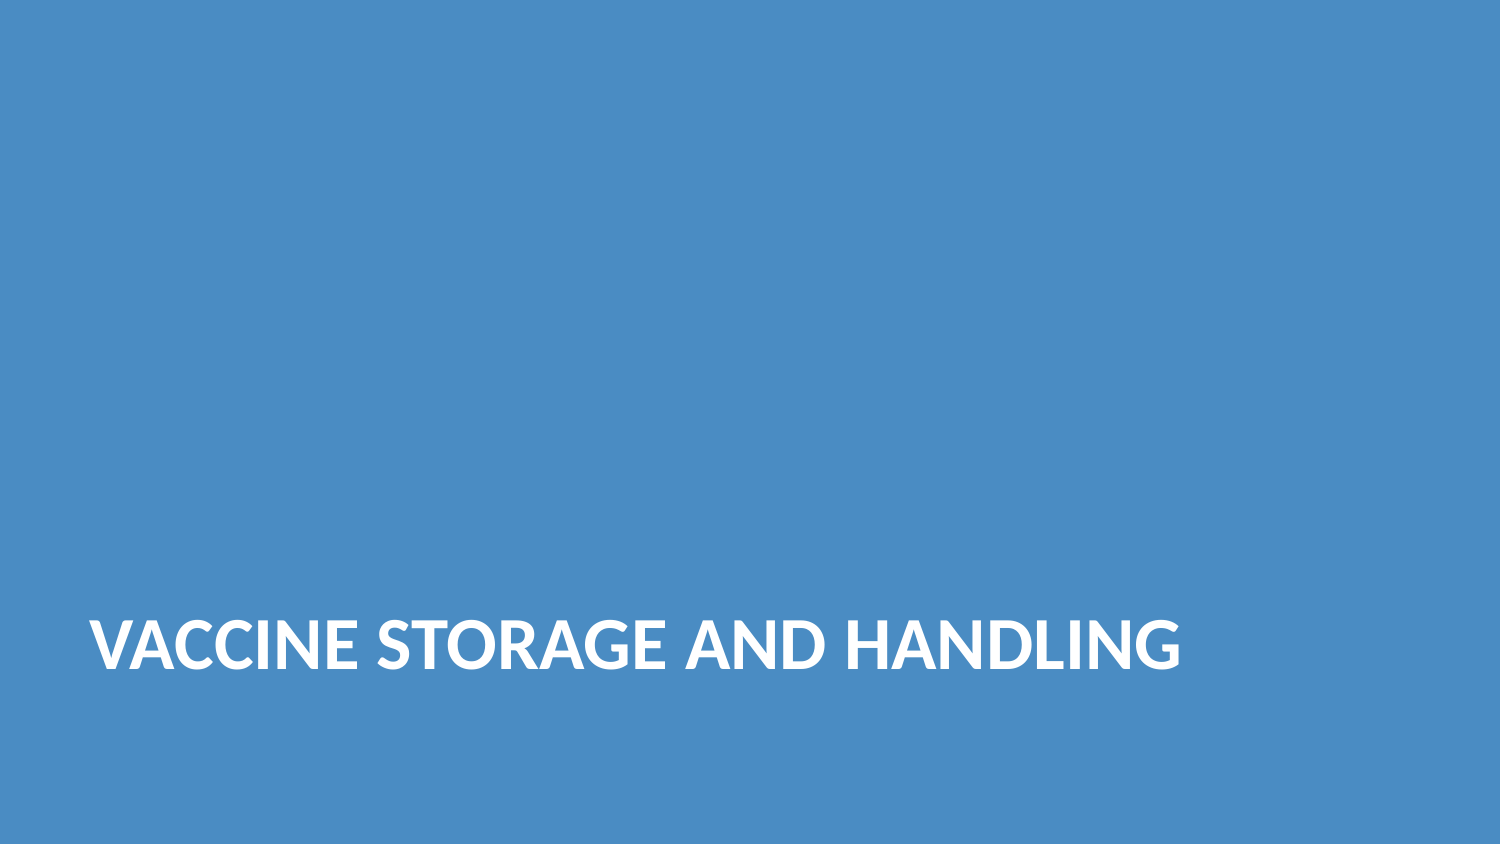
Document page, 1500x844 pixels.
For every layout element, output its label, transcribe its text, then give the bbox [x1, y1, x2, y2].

title VACCINE STORAGE AND HANDLING [75, 549, 1436, 693]
